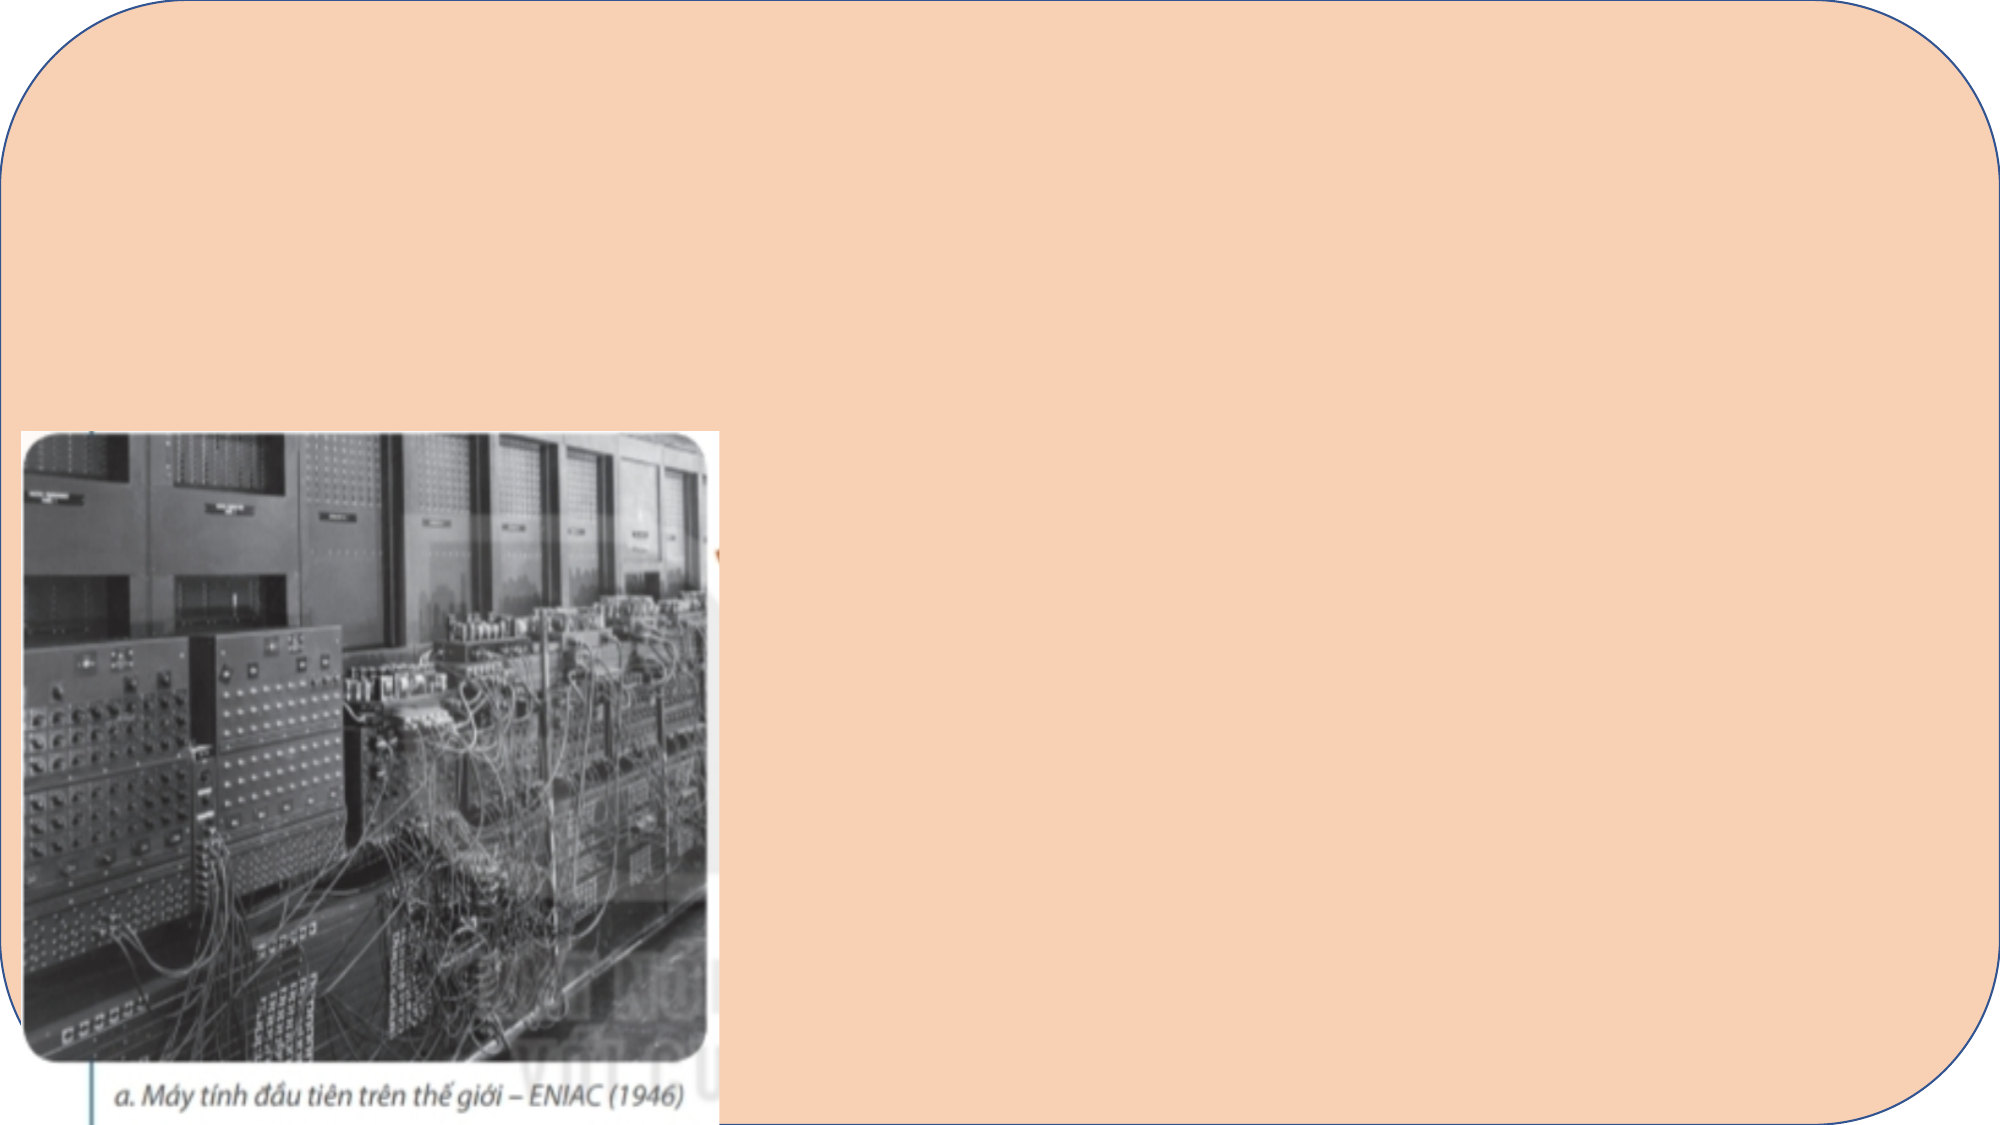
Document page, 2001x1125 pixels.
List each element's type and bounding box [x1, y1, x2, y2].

picture [21, 431, 720, 1125]
text_box [0, 0, 2000, 1125]
